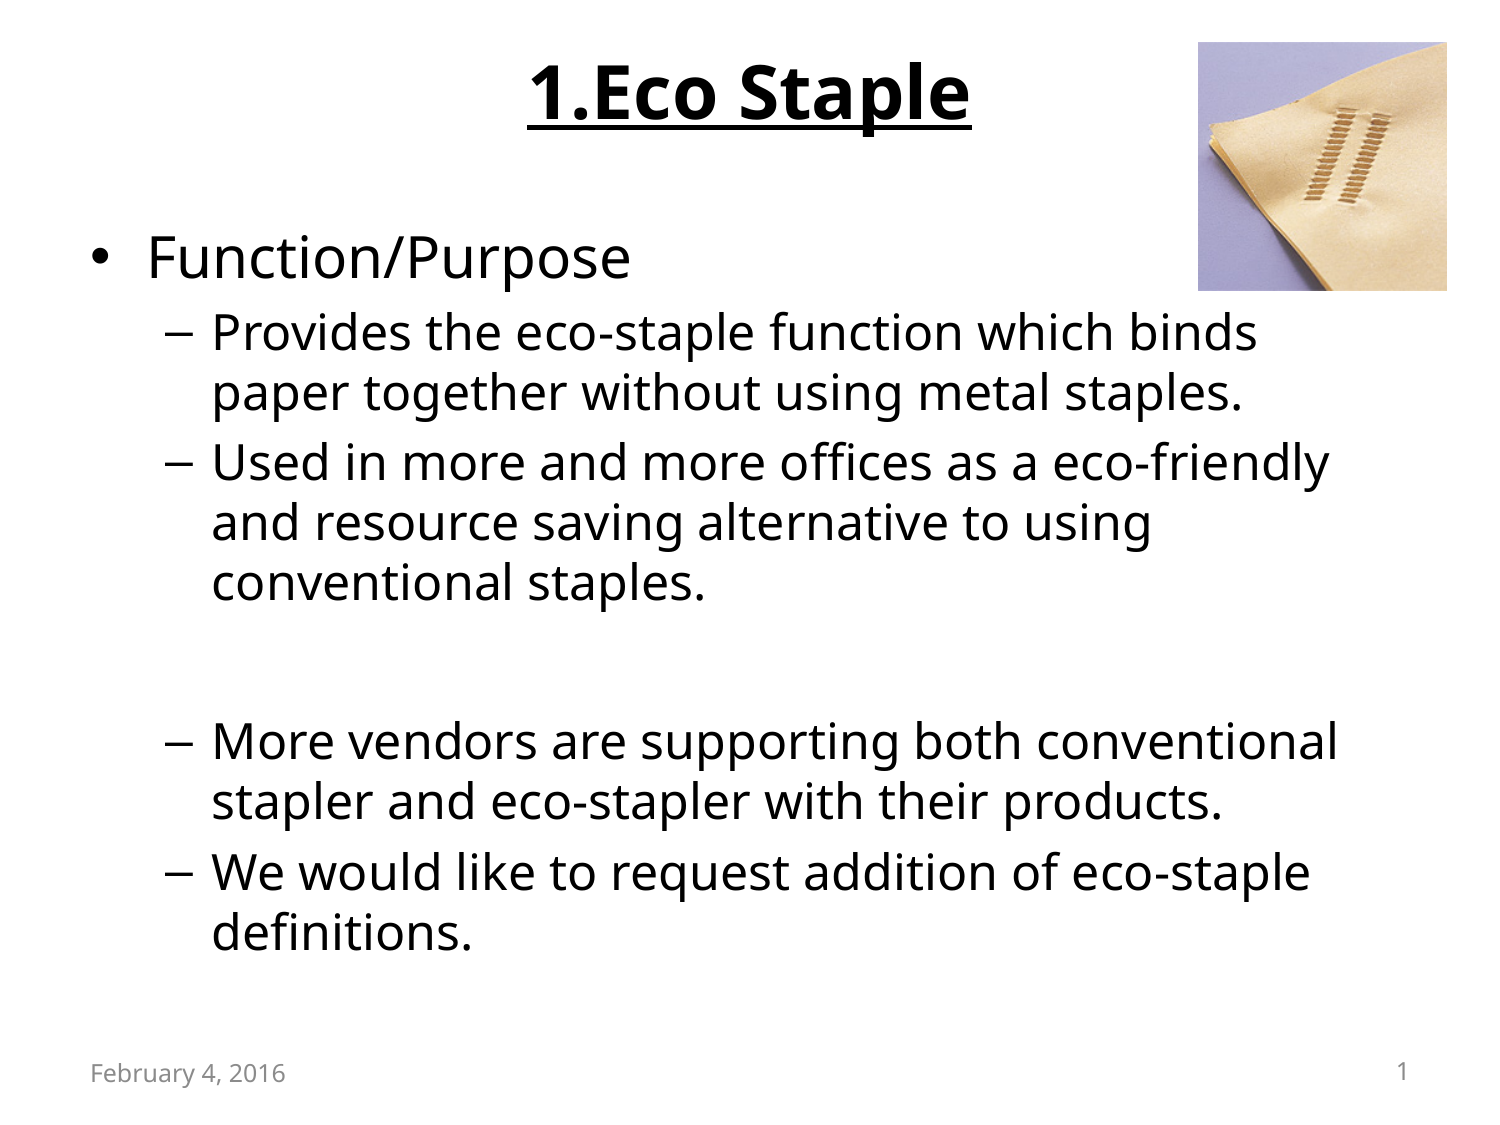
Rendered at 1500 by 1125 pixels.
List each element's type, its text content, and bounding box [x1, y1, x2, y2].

slide_number 1 [1074, 1042, 1425, 1103]
title 1.Eco Staple [75, 0, 1425, 183]
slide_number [75, 1042, 425, 1103]
picture [1198, 42, 1448, 291]
list Function/Purpose Provides the eco-staple function which binds paper together without using metal staples. Used in more and more offices as a eco-friendly and resource saving alternative to using conventional staples. More vendors are supporting both conventional stapler and eco-stapler with their products. We would like to request addition of eco-staple definitions. [75, 212, 1425, 1047]
